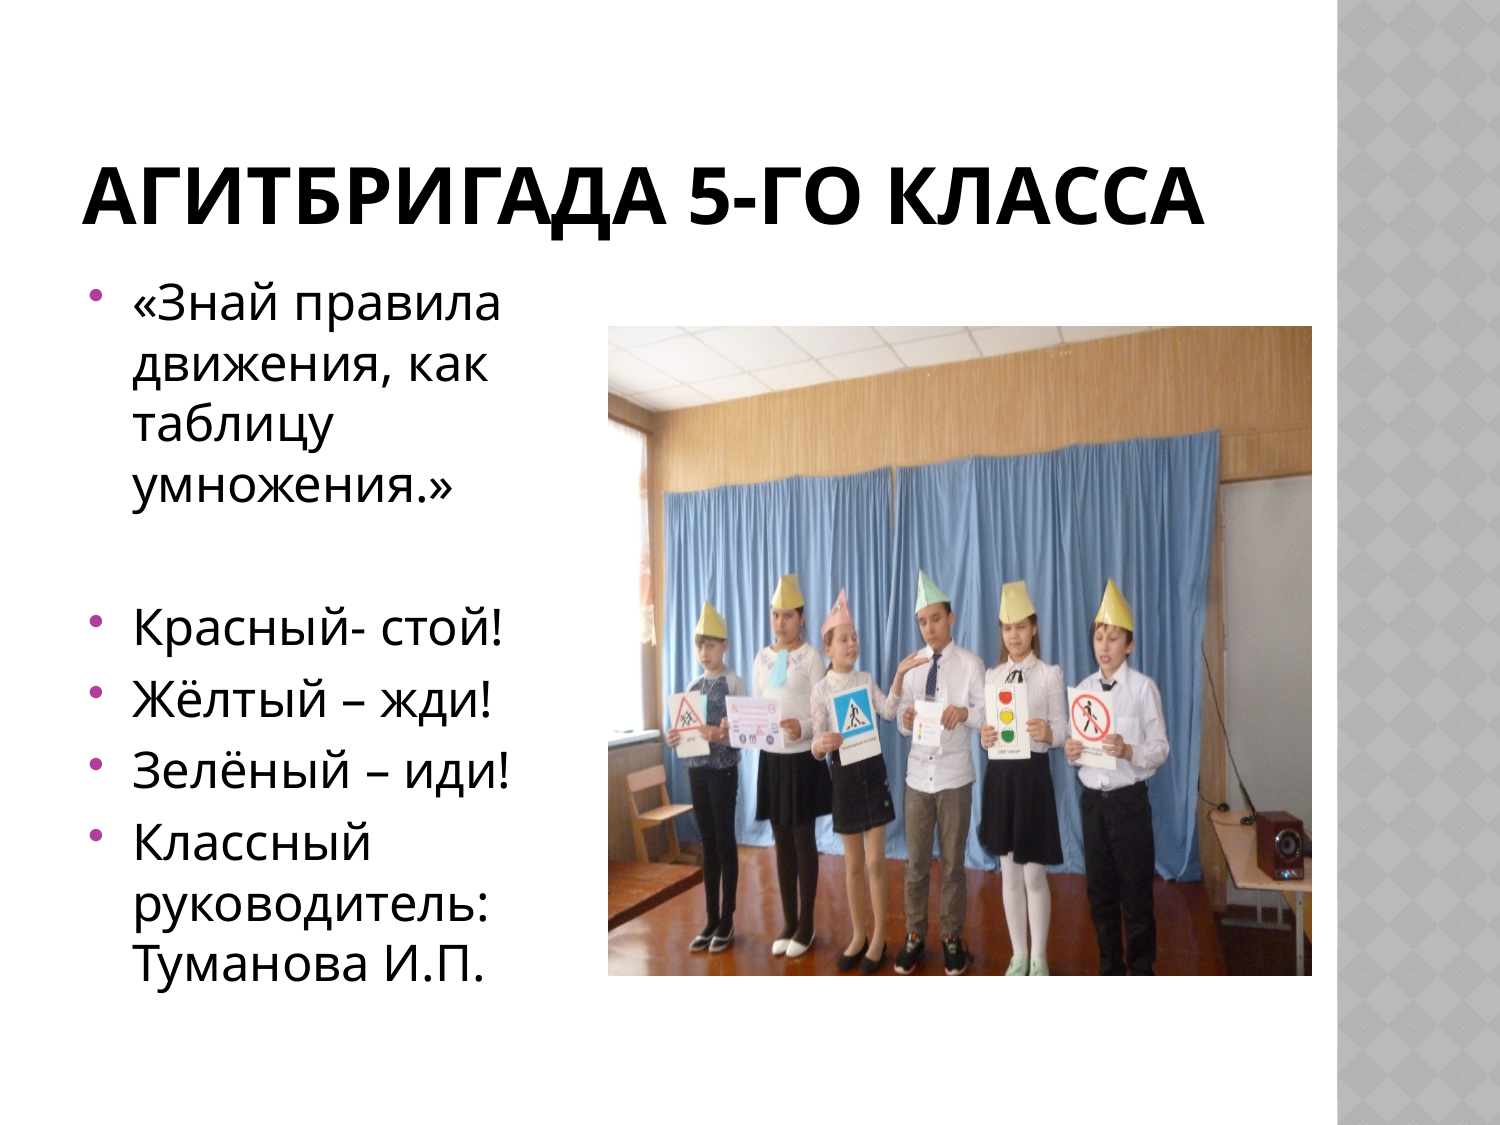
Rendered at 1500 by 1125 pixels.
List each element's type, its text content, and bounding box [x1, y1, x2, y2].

list «Знай правила движения, как таблицу умножения.» Красный- стой! Жёлтый – жди! Зелёный – иди! Классный руководитель: Туманова И.П. [75, 262, 653, 1005]
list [607, 325, 1313, 977]
title Агитбригада 5-го класса [75, 52, 1263, 240]
